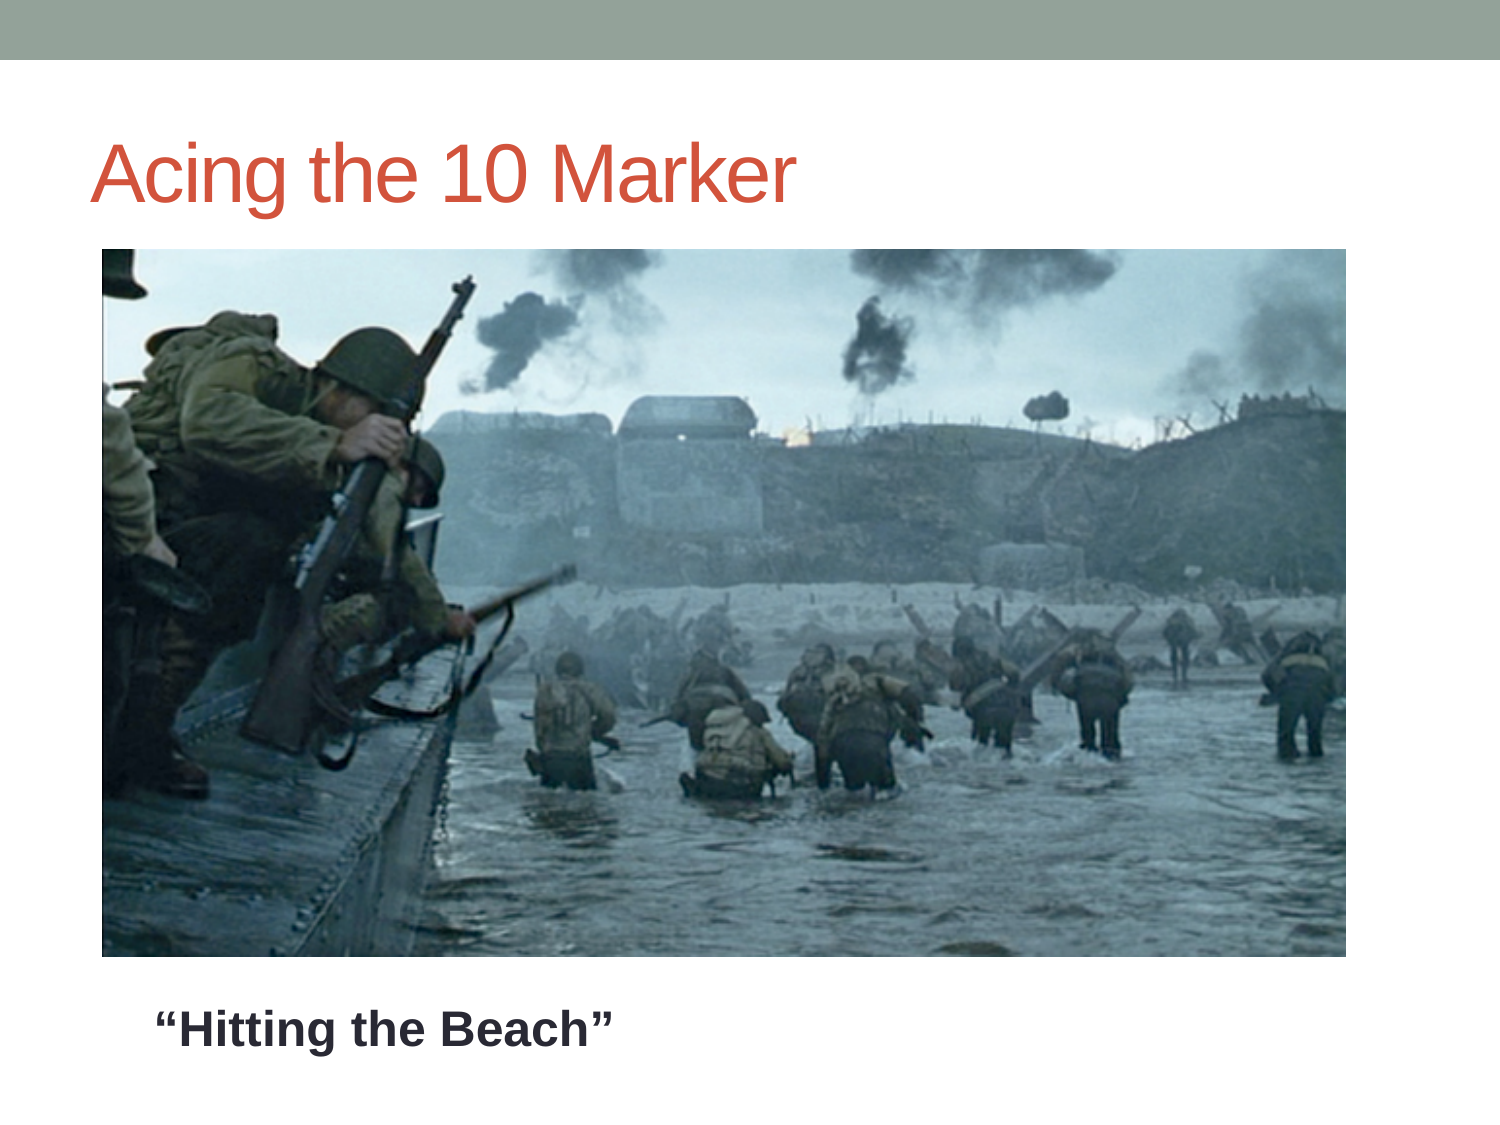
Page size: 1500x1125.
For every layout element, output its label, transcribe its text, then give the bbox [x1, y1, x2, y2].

text_box “Hitting the Beach” [138, 988, 630, 1064]
picture [102, 249, 1346, 957]
title Acing the 10 Marker [75, 87, 1425, 250]
